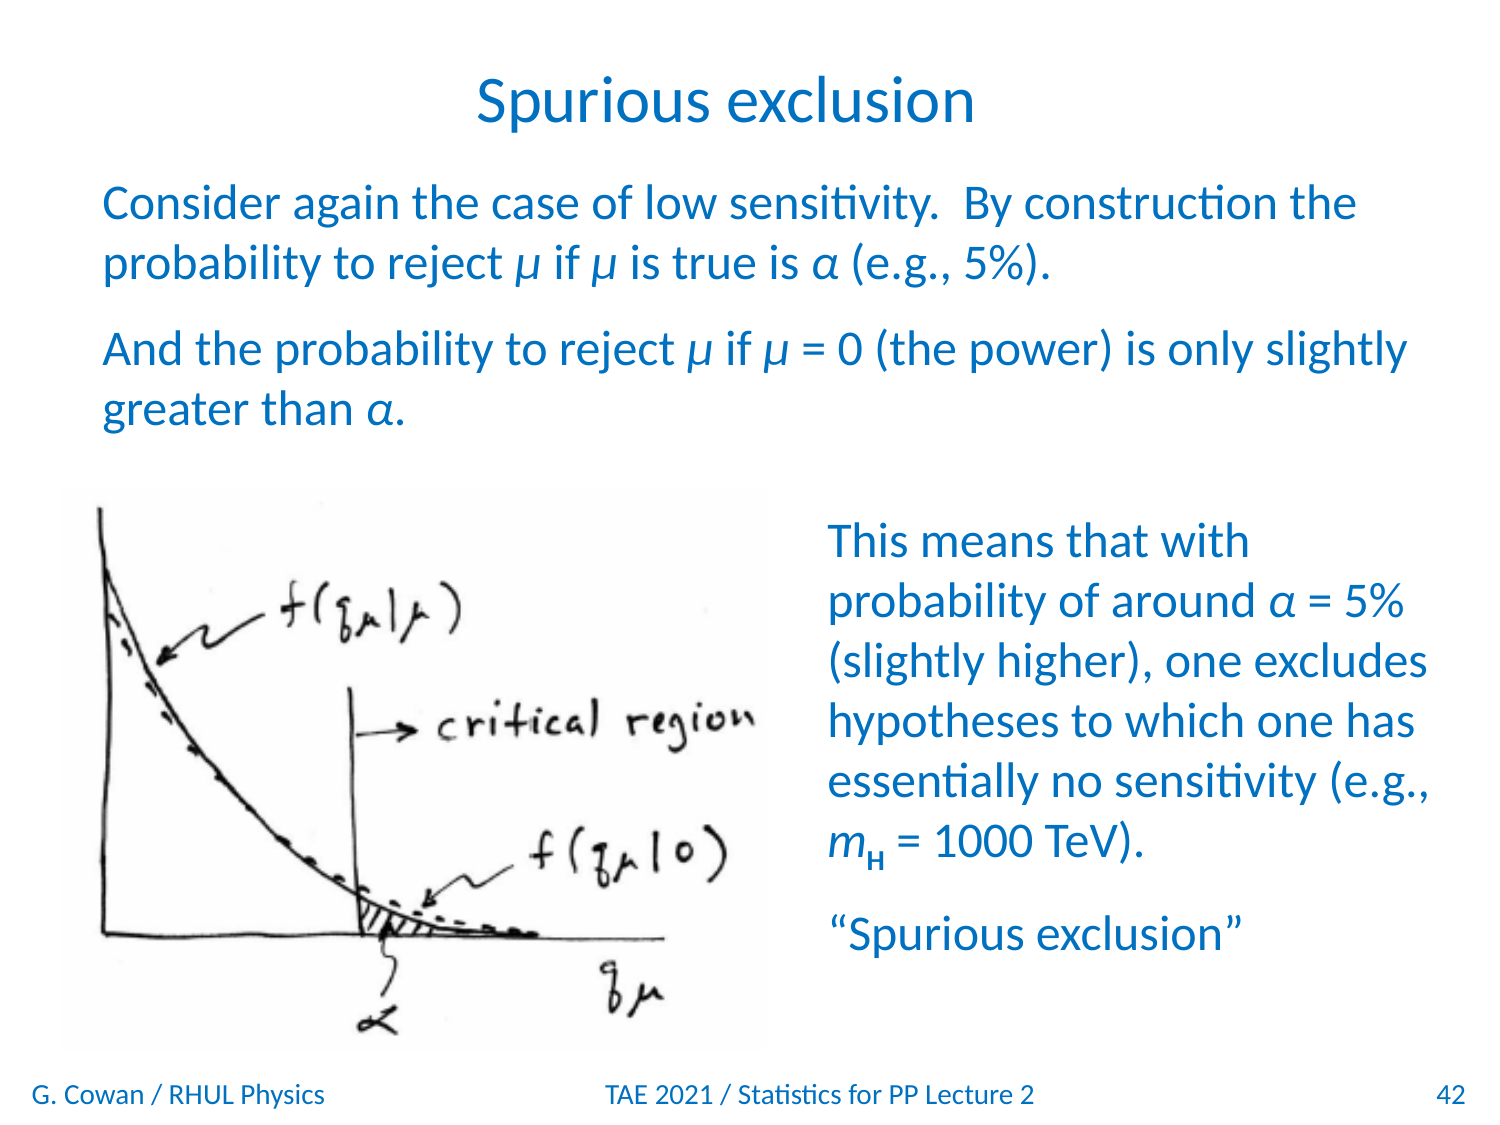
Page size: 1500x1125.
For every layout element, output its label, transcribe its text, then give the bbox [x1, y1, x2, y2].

footer TAE 2021 / Statistics for PP Lecture 2 [311, 1062, 1130, 1123]
text_box This means that with probability of around α = 5% (slightly higher), one excludes hypotheses to which one has essentially no sensitivity (e.g., mH = 1000 TeV). “Spurious exclusion” [812, 500, 1450, 968]
slide_number 42 [1130, 1062, 1481, 1123]
text_box Spurious exclusion [183, 54, 1270, 138]
text_box Consider again the case of low sensitivity. By construction the probability to reject μ if μ is true is α (e.g., 5%). And the probability to reject μ if μ = 0 (the power) is only slightly greater than α. [87, 162, 1463, 443]
picture [53, 455, 767, 1059]
slide_number G. Cowan / RHUL Physics [16, 1062, 311, 1123]
